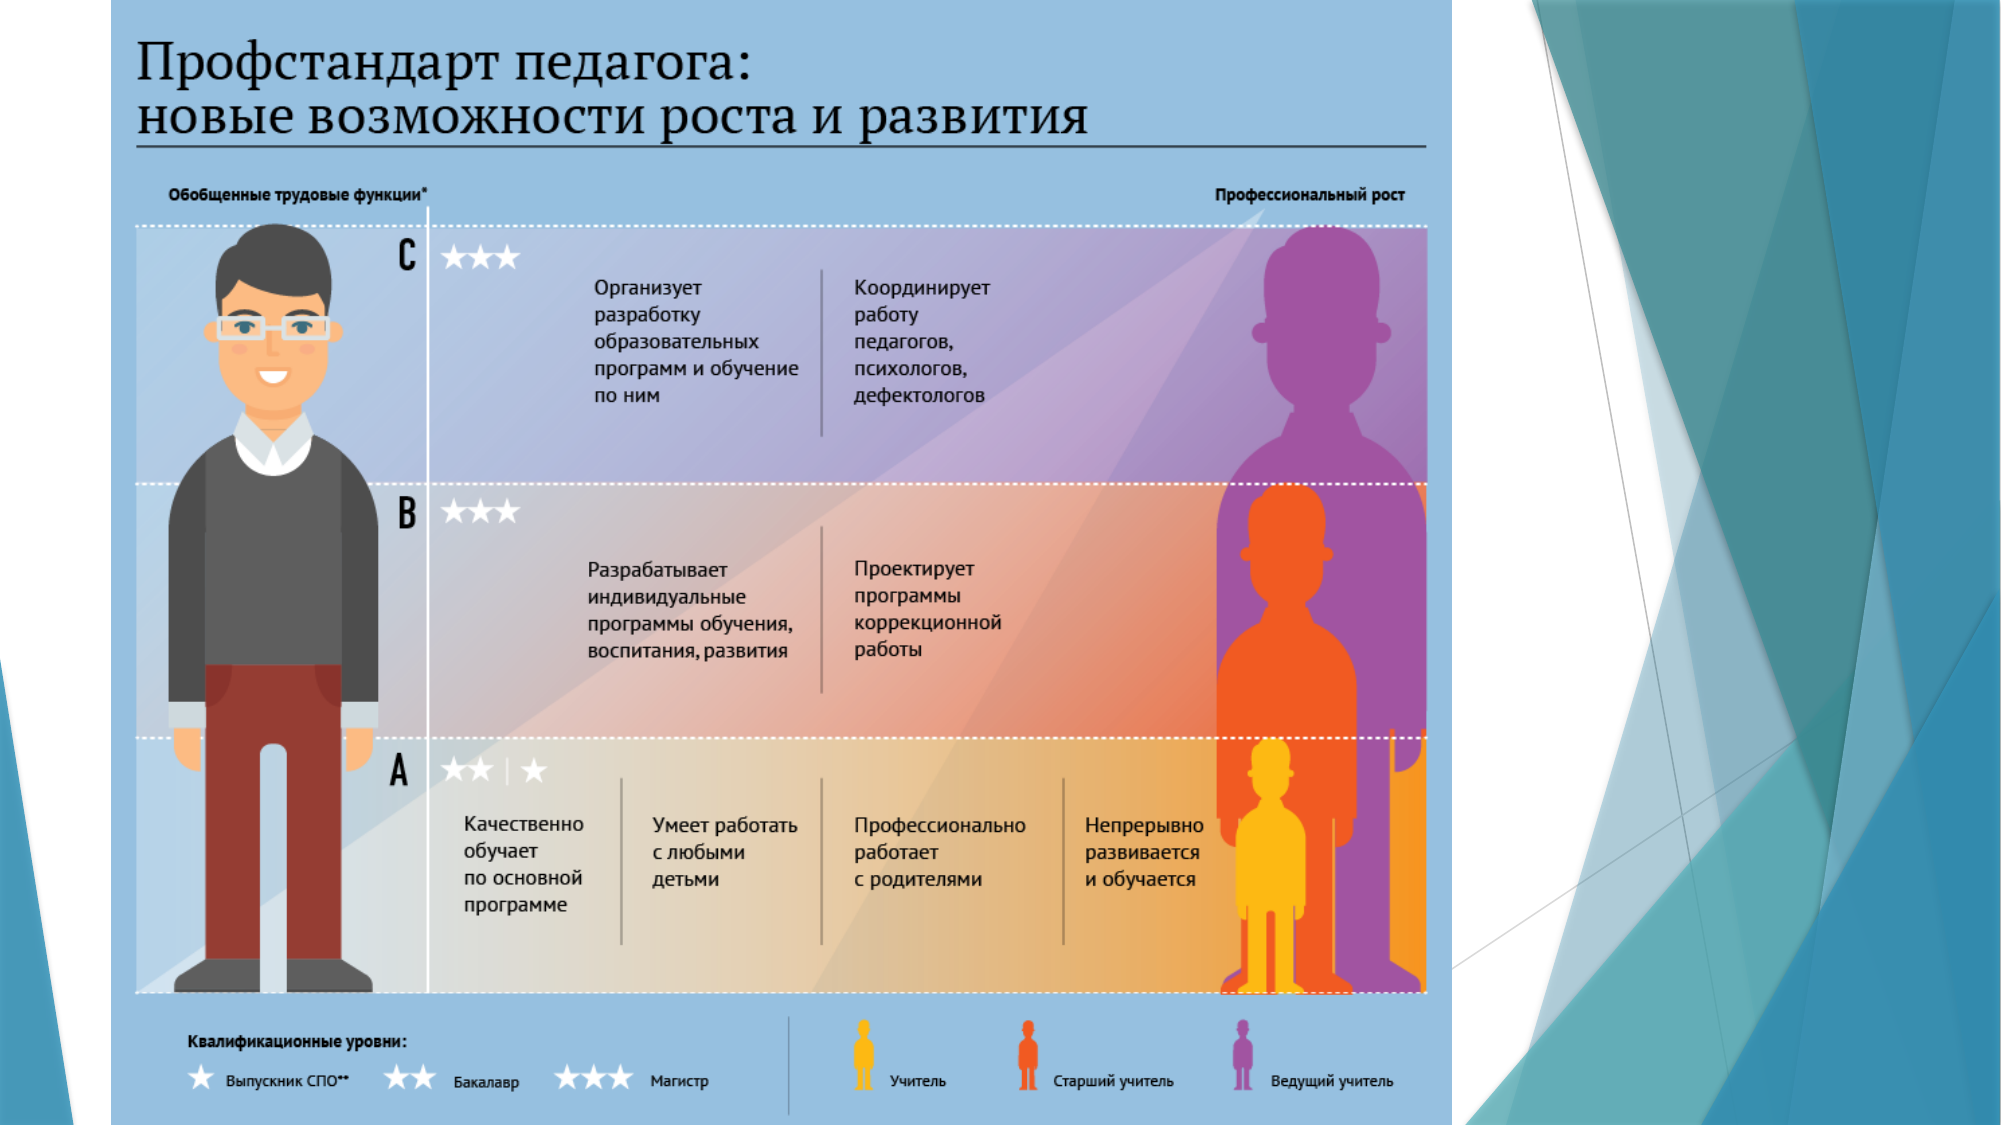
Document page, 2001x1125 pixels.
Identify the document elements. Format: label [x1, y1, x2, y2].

picture [110, 0, 1452, 1125]
